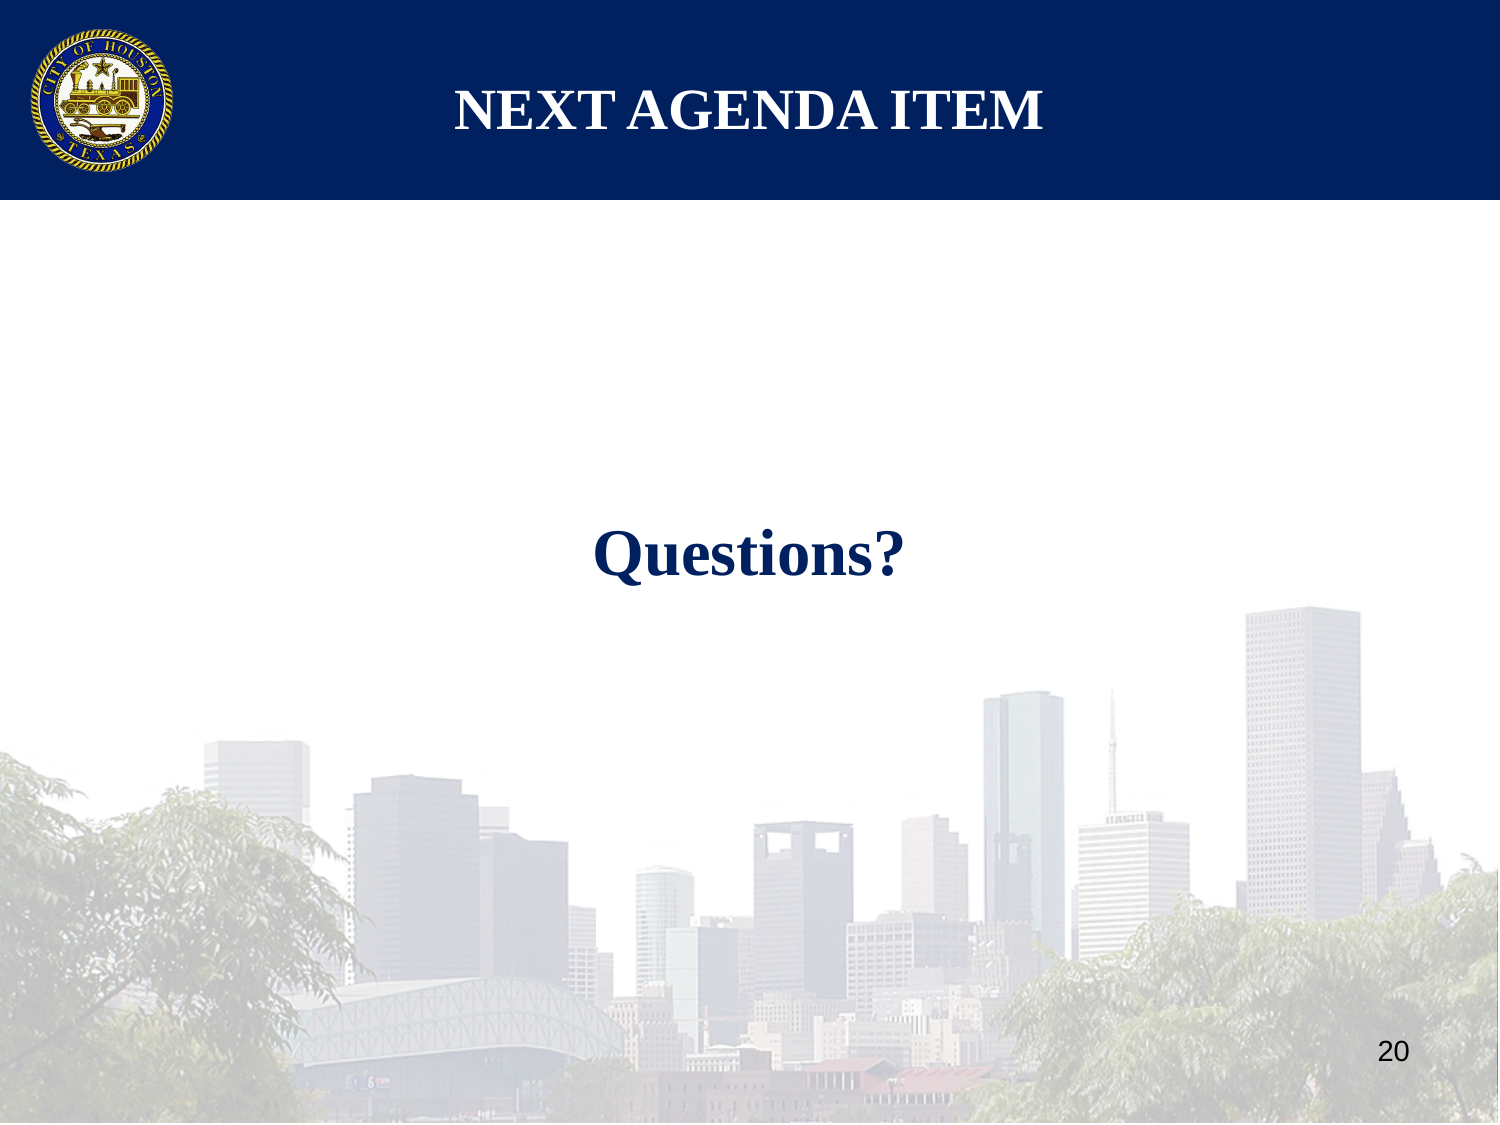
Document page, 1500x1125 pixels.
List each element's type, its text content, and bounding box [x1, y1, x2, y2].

title NEXT AGENDA ITEM [0, 24, 1500, 188]
list Questions? [87, 334, 1413, 762]
slide_number 20 [1074, 1024, 1426, 1103]
